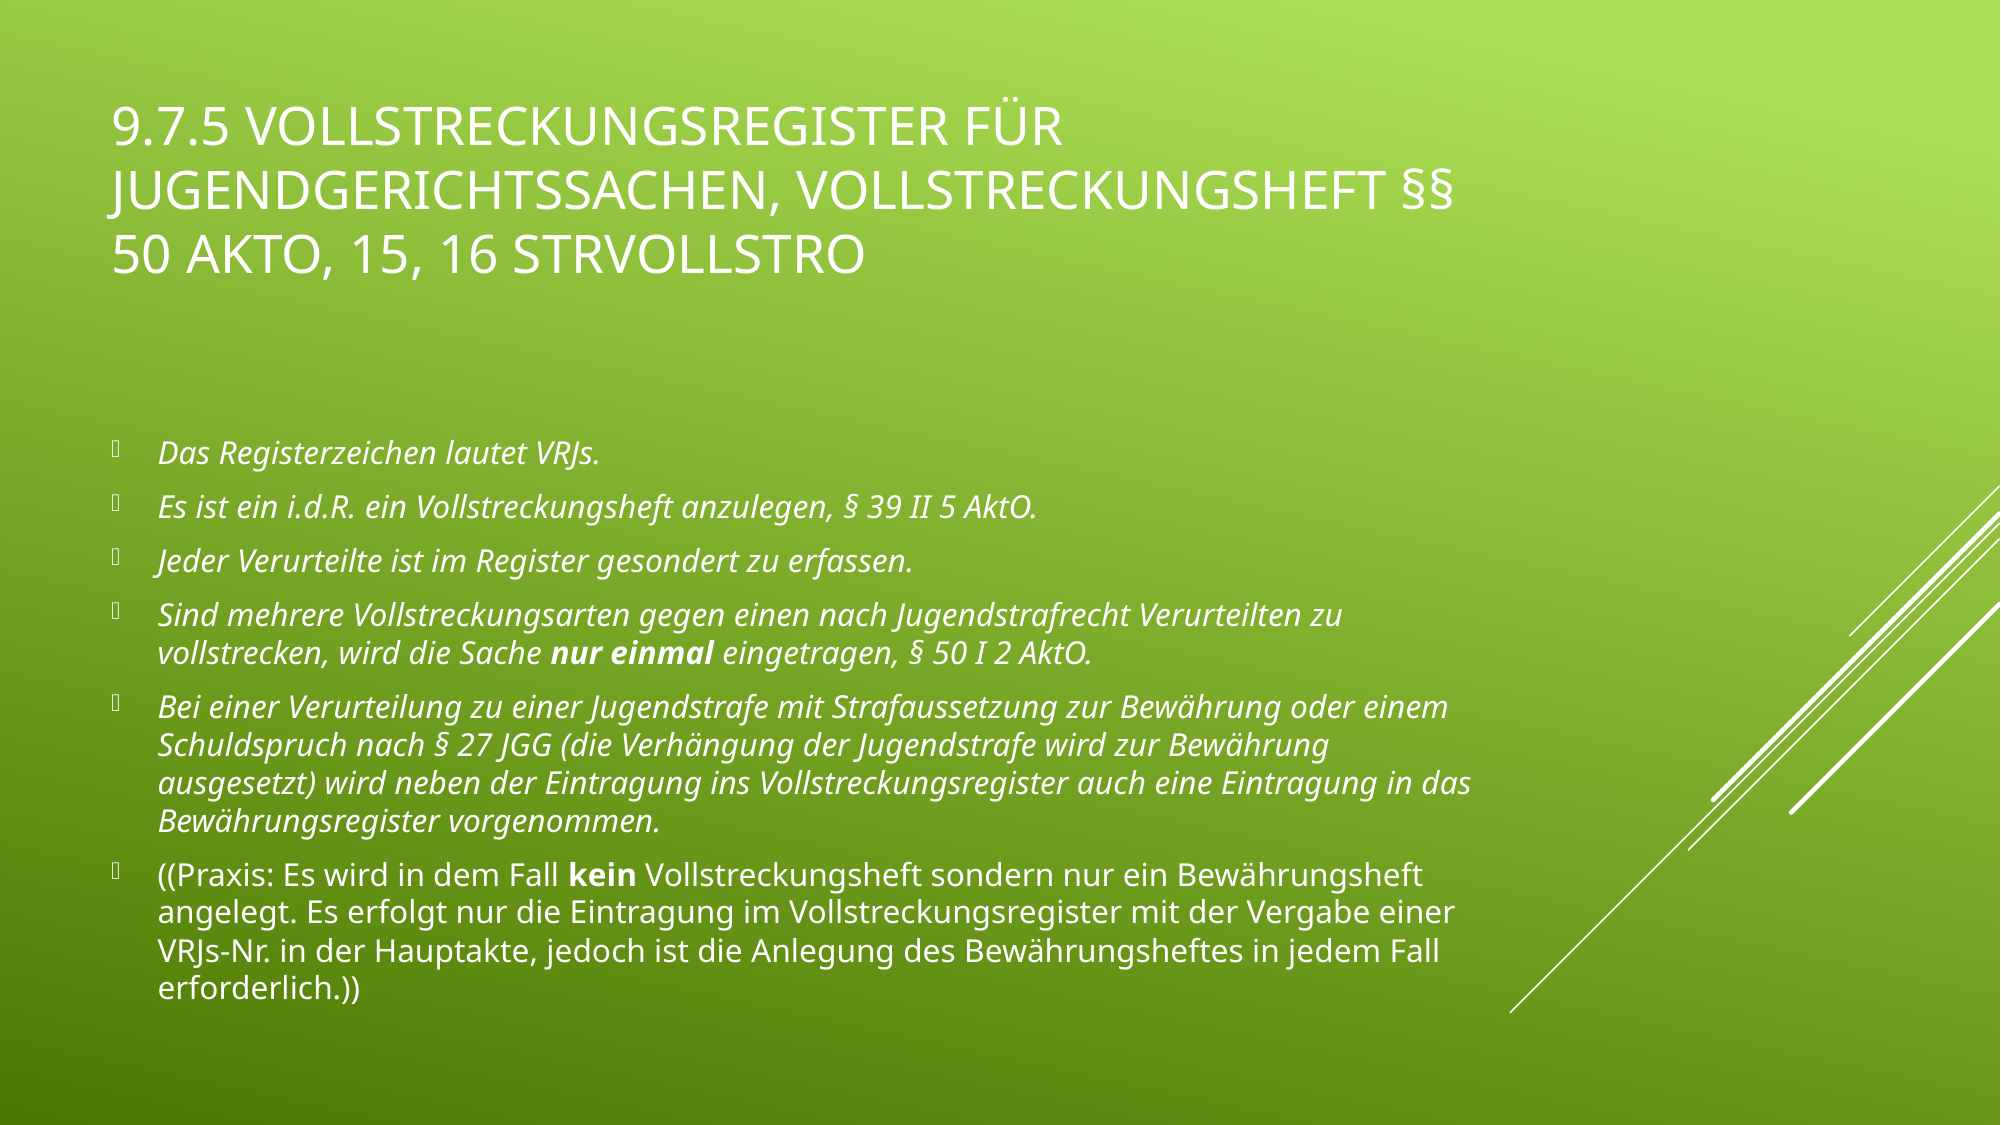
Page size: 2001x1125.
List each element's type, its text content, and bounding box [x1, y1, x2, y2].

title 9.7.5 Vollstreckungsregister für Jugendgerichtssachen, Vollstreckungsheft §§ 50 AktO, 15, 16 StrVollstrO [96, 64, 1497, 312]
list Das Registerzeichen lautet VRJs. Es ist ein i.d.R. ein Vollstreckungsheft anzulegen, § 39 II 5 AktO. Jeder Verurteilte ist im Register gesondert zu erfassen. Sind mehrere Vollstreckungsarten gegen einen nach Jugendstrafrecht Verurteilten zu vollstrecken, wird die Sache nur einmal eingetragen, § 50 I 2 AktO. Bei einer Verurteilung zu einer Jugendstrafe mit Strafaussetzung zur Bewährung oder einem Schuldspruch nach § 27 JGG (die Verhängung der Jugendstrafe wird zur Bewährung ausgesetzt) wird neben der Eintragung ins Vollstreckungsregister auch eine Eintragung in das Bewährungsregister vorgenommen. ((Praxis: Es wird in dem Fall kein Vollstreckungsheft sondern nur ein Bewährungsheft angelegt. Es erfolgt nur die Eintragung im Vollstreckungsregister mit der Vergabe einer VRJs-Nr. in der Hauptakte, jedoch ist die Anlegung des Bewährungsheftes in jedem Fall erforderlich.)) [96, 425, 1497, 1019]
